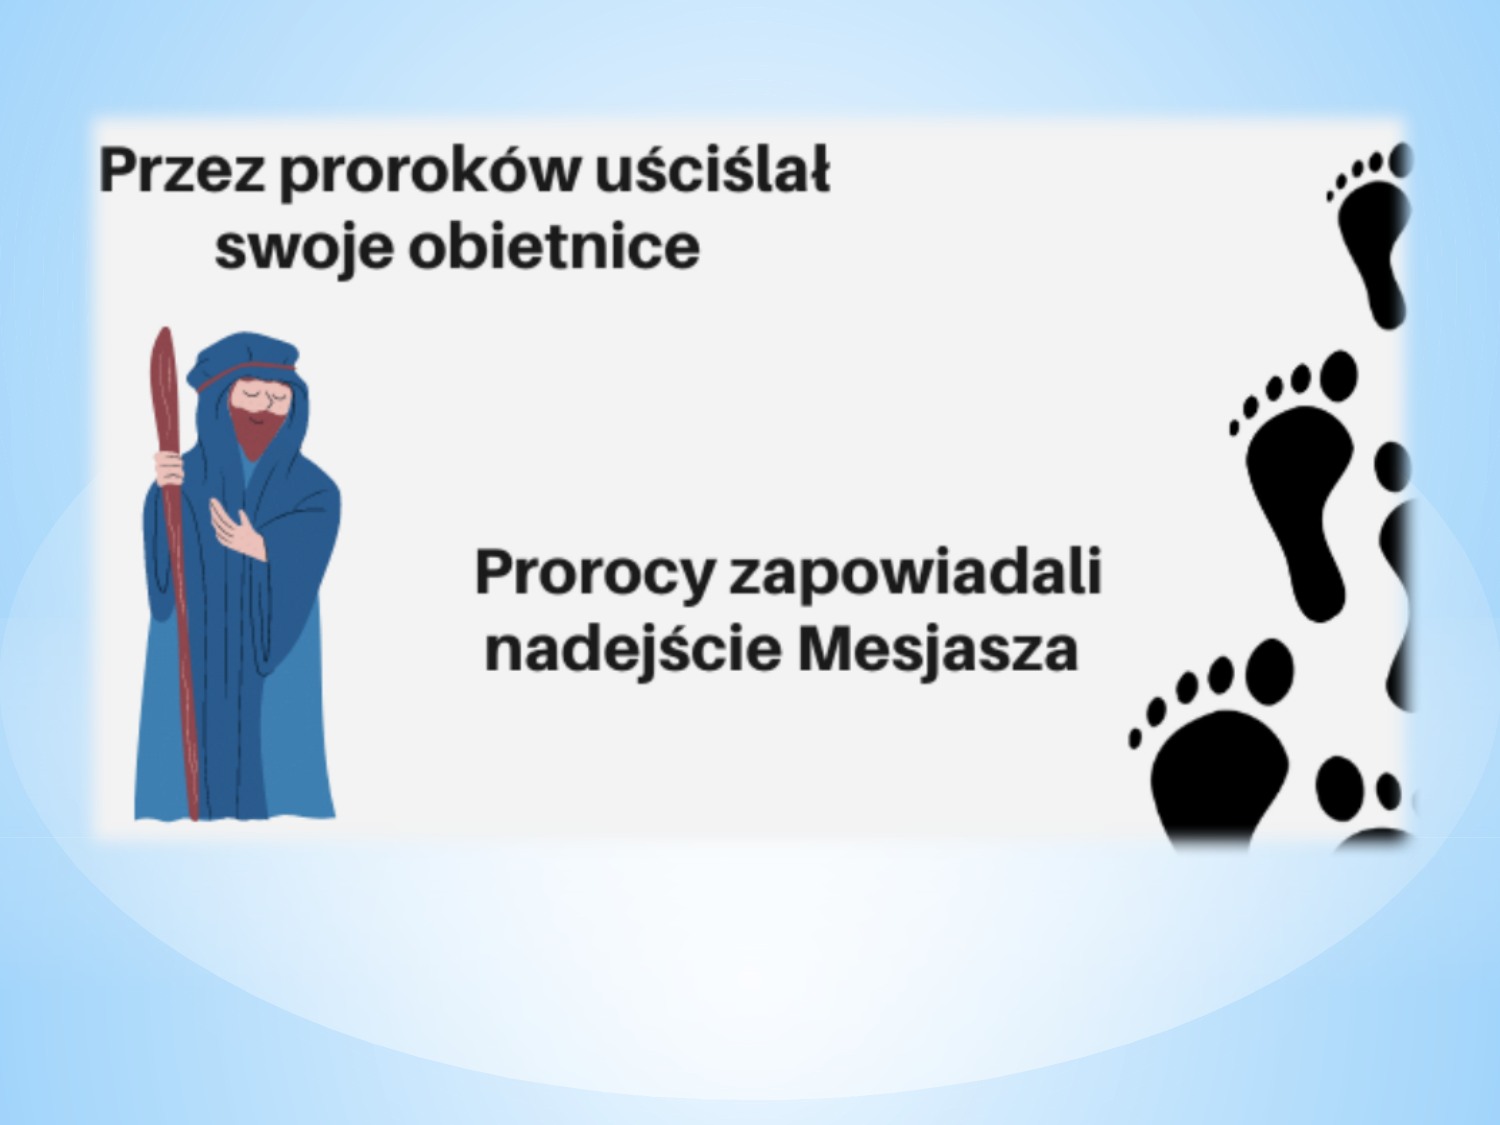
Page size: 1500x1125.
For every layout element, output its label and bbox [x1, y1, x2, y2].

list [76, 101, 1422, 858]
